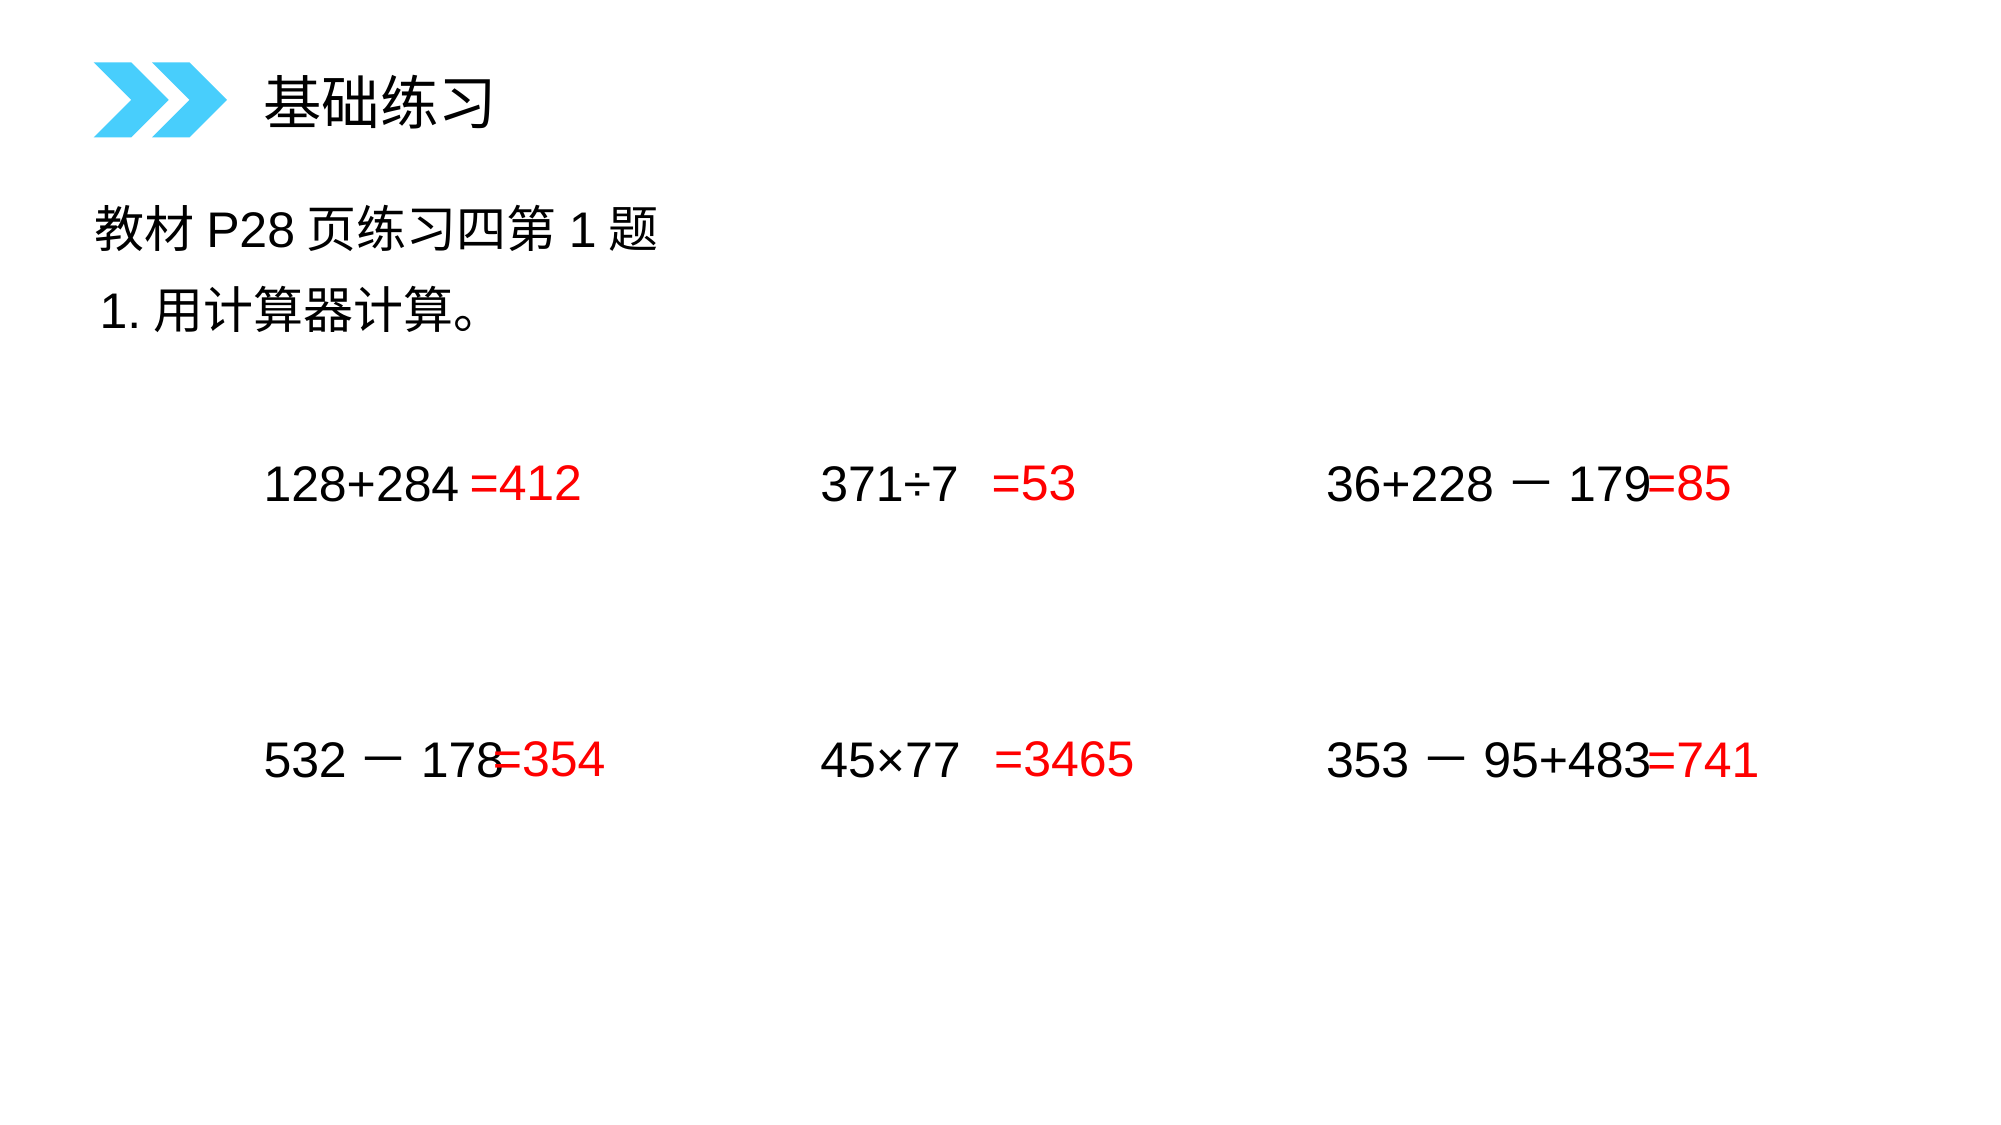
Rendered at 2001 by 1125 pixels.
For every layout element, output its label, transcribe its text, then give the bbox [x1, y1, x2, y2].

text_box 45×77 [805, 719, 1263, 795]
text_box 532－178 [248, 719, 706, 795]
text_box =741 [1632, 719, 1775, 795]
text_box =85 [1632, 443, 1747, 519]
text_box 36+228－179 [1311, 444, 1768, 520]
text_box =354 [478, 718, 621, 794]
text_box =53 [976, 443, 1092, 519]
text_box 371÷7 [805, 444, 1263, 520]
text_box =3465 [979, 718, 1150, 794]
text_box 128+284 [248, 444, 706, 520]
text_box 353－95+483 [1311, 719, 1632, 795]
text_box 基础练习 [248, 66, 1088, 137]
text_box 1.用计算器计算。 [84, 271, 1849, 347]
text_box =412 [454, 443, 597, 519]
text_box 教材P28页练习四第1题 [79, 189, 674, 265]
